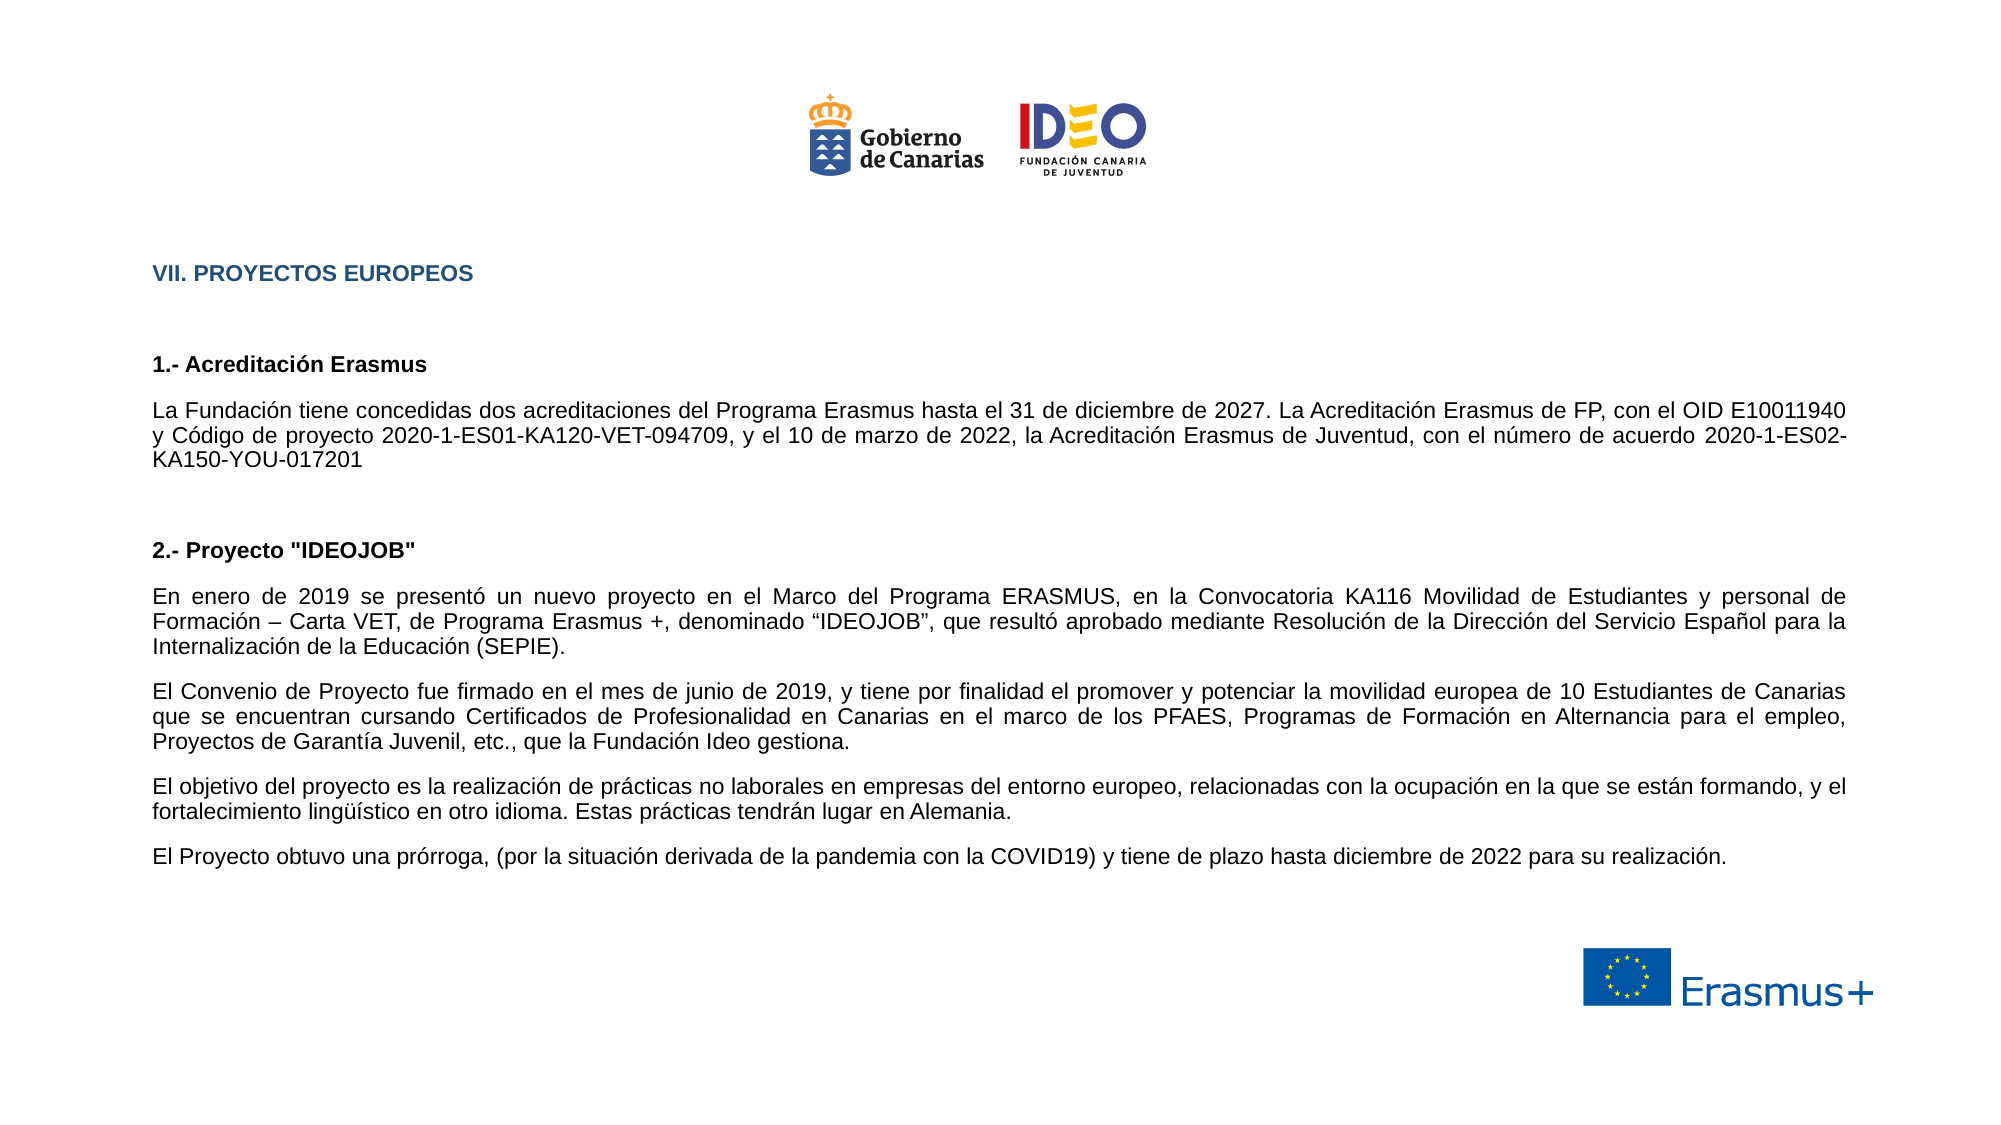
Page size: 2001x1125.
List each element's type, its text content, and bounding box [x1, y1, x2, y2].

list VII. PROYECTOS EUROPEOS 1.- Acreditación Erasmus La Fundación tiene concedidas dos acreditaciones del Programa Erasmus hasta el 31 de diciembre de 2027. La Acreditación Erasmus de FP, con el OID E10011940 y Código de proyecto 2020-1-ES01-KA120-VET-094709, y el 10 de marzo de 2022, la Acreditación Erasmus de Juventud, con el número de acuerdo 2020-1-ES02-KA150-YOU-017201 2.- Proyecto "IDEOJOB" En enero de 2019 se presentó un nuevo proyecto en el Marco del Programa ERASMUS, en la Convocatoria KA116 Movilidad de Estudiantes y personal de Formación – Carta VET, de Programa Erasmus +, denominado “IDEOJOB”, que resultó aprobado mediante Resolución de la Dirección del Servicio Español para la Internalización de la Educación (SEPIE). El Convenio de Proyecto fue firmado en el mes de junio de 2019, y tiene por finalidad el promover y potenciar la movilidad europea de 10 Estudiantes de Canarias que se encuentran cursando Certificados de Profesionalidad en Canarias en el marco de los PFAES, Programas de Formación en Alternancia para el empleo, Proyectos de Garantía Juvenil, etc., que la Fundación Ideo gestiona. El objetivo del proyecto es la realización de prácticas no laborales en empresas del entorno europeo, relacionadas con la ocupación en la que se están formando, y el fortalecimiento lingüístico en otro idioma. Estas prácticas tendrán lugar en Alemania. El Proyecto obtuvo una prórroga, (por la situación derivada de la pandemia con la COVID19) y tiene de plazo hasta diciembre de 2022 para su realización. [137, 205, 1863, 1022]
picture [780, 59, 1180, 210]
picture [1566, 931, 1890, 1022]
